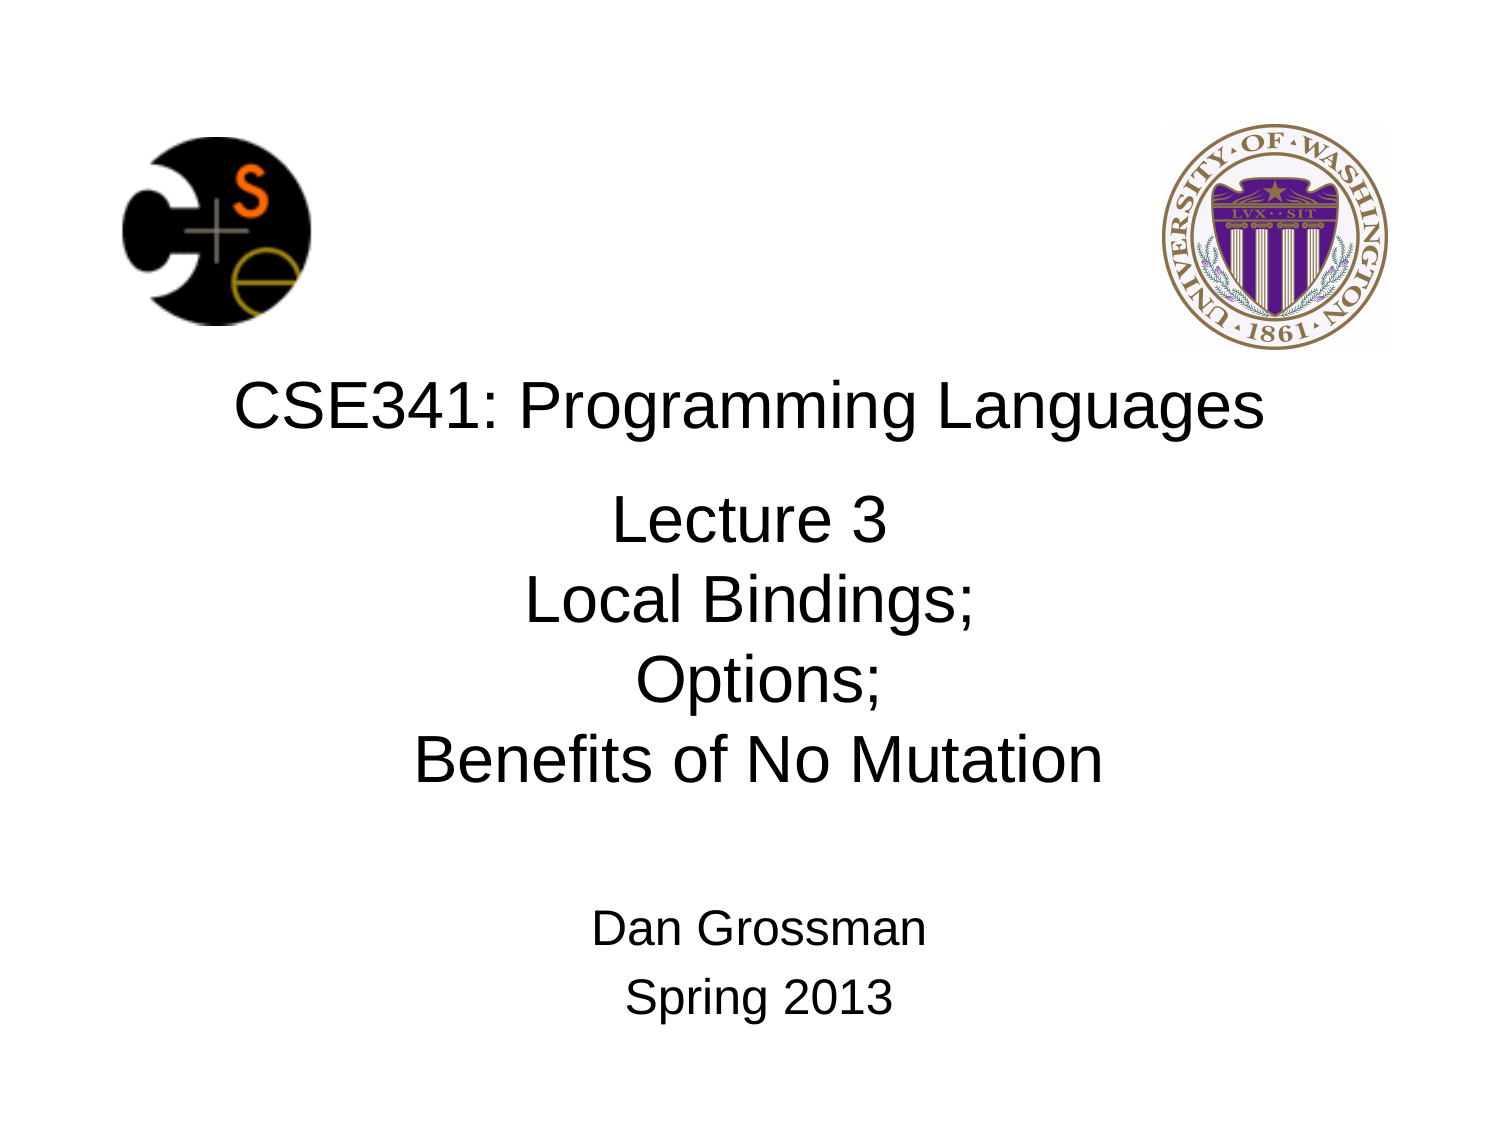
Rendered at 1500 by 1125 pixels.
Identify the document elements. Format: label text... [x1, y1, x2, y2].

picture [1162, 124, 1388, 351]
picture [62, 137, 376, 326]
title CSE341: Programming Languages Lecture 3 Local Bindings; Options; Benefits of No Mutation [112, 437, 1388, 801]
subtitle Dan Grossman Spring 2013 [215, 887, 1304, 1088]
